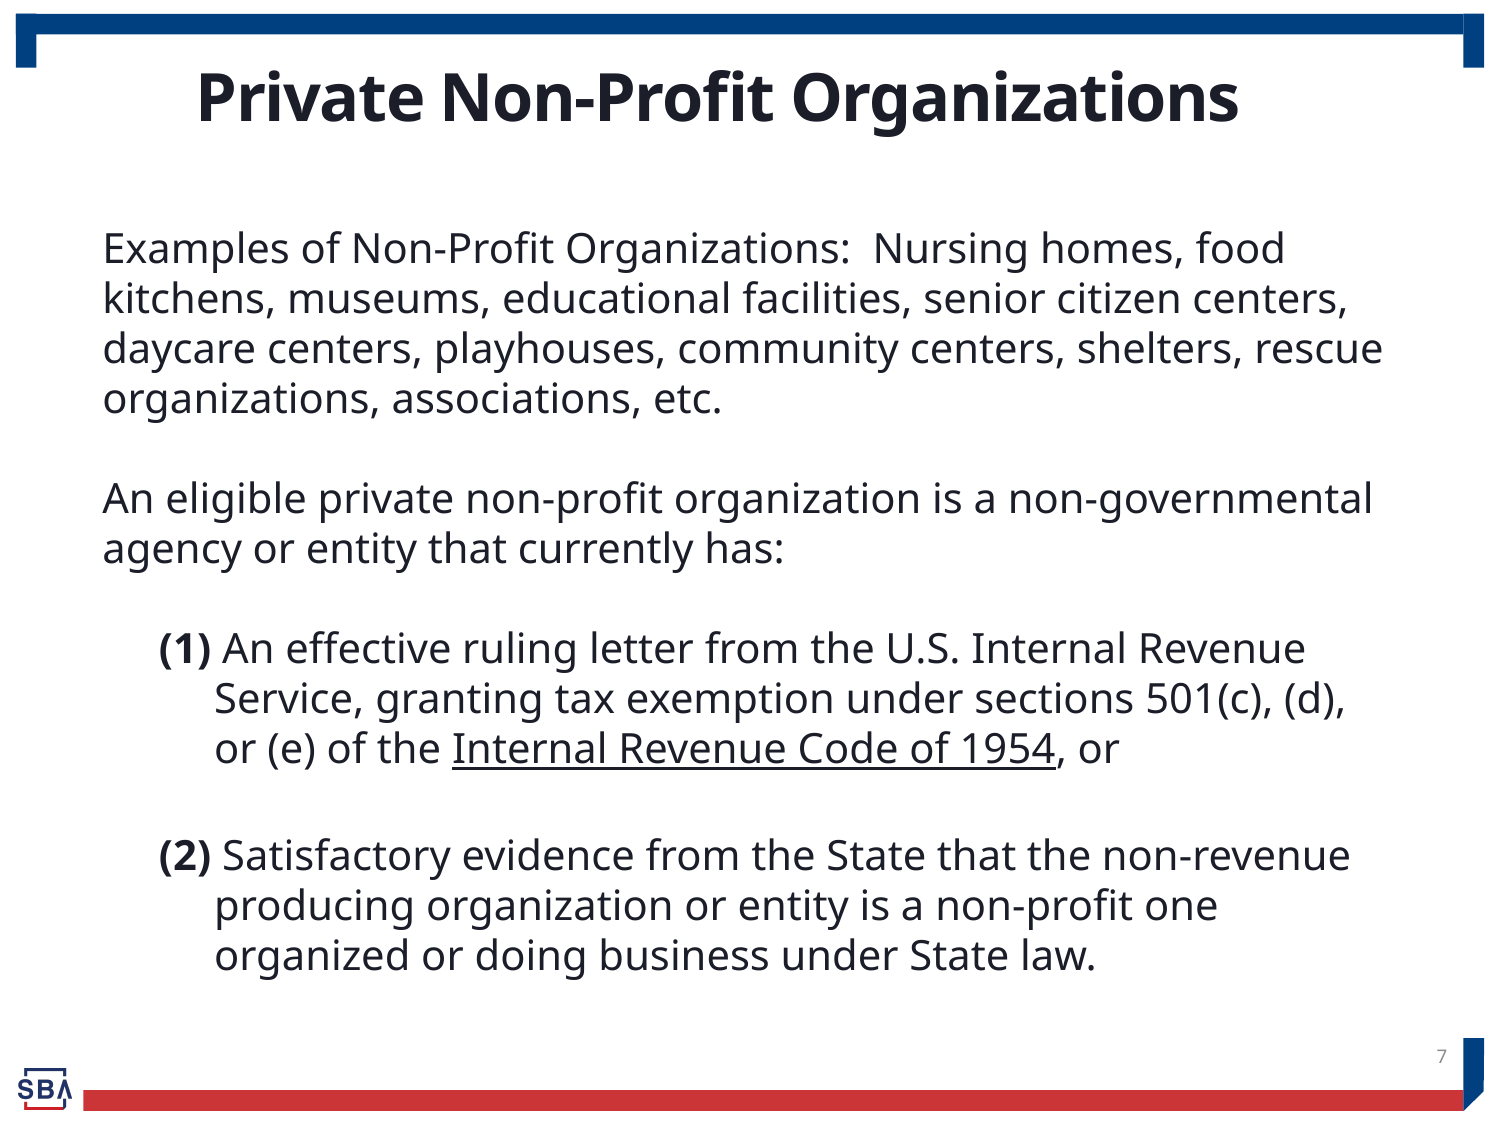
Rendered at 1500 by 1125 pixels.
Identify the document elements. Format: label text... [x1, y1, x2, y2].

text_box 7 [1125, 1027, 1463, 1088]
picture [18, 1068, 73, 1110]
title Private Non-Profit Organizations [37, 24, 1400, 144]
text_box Examples of Non-Profit Organizations: Nursing homes, food kitchens, museums, educational facilities, senior citizen centers, daycare centers, playhouses, community centers, shelters, rescue organizations, associations, etc. An eligible private non-profit organization is a non-governmental agency or entity that currently has: (1) An effective ruling letter from the U.S. Internal Revenue Service, granting tax exemption under sections 501(c), (d), or (e) of the Internal Revenue Code of 1954, or (2) Satisfactory evidence from the State that the non-revenue producing organization or entity is a non-profit one organized or doing business under State law. [87, 214, 1400, 1037]
